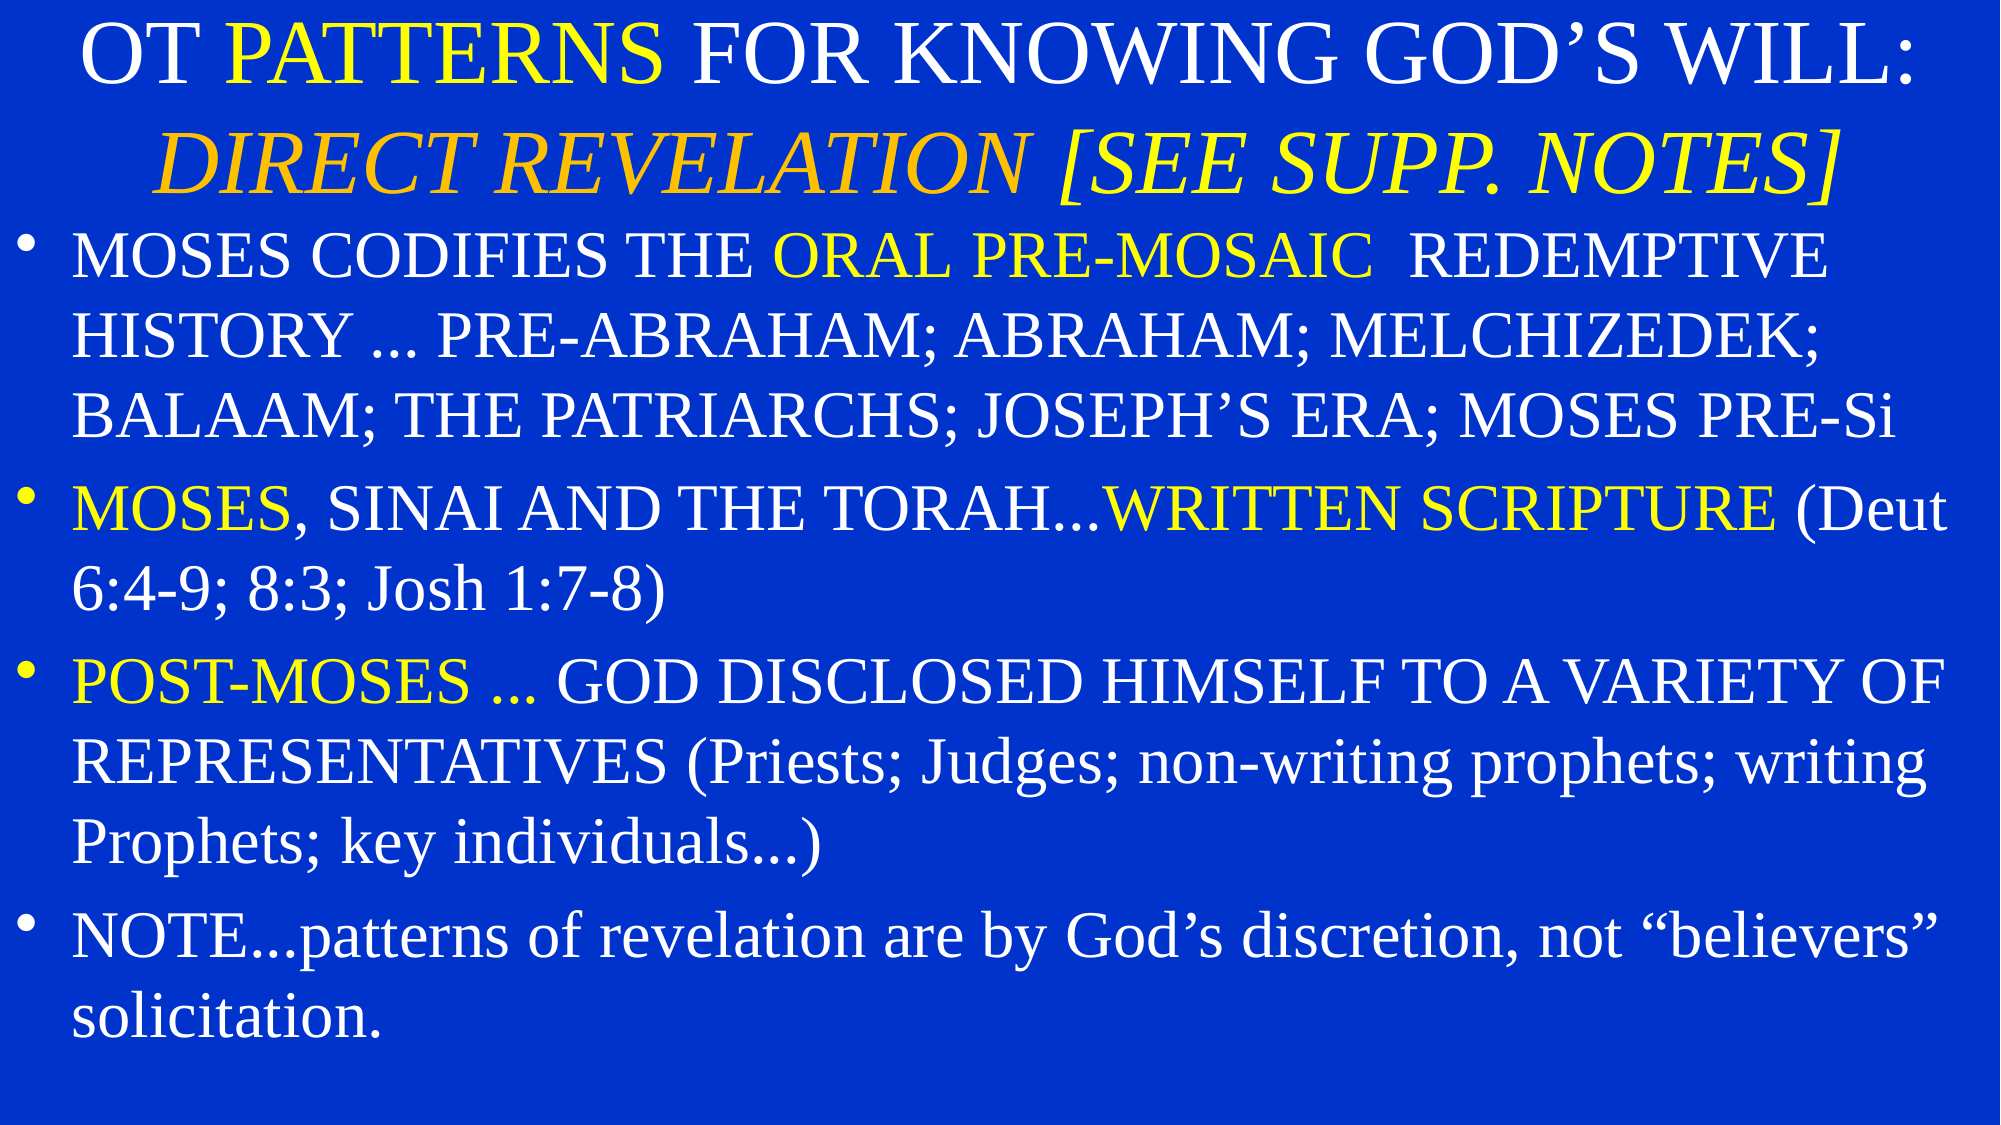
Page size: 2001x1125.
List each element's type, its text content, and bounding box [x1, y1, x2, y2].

list MOSES CODIFIES THE ORAL PRE-MOSAIC REDEMPTIVE HISTORY ... PRE-ABRAHAM; ABRAHAM; MELCHIZEDEK; BALAAM; THE PATRIARCHS; JOSEPH’S ERA; MOSES PRE-Si MOSES, SINAI AND THE TORAH...WRITTEN SCRIPTURE (Deut 6:4-9; 8:3; Josh 1:7-8) POST-MOSES ... GOD DISCLOSED HIMSELF TO A VARIETY OF REPRESENTATIVES (Priests; Judges; non-writing prophets; writing Prophets; key individuals...) NOTE...patterns of revelation are by God’s discretion, not “believers” solicitation. [0, 203, 2000, 1125]
title OT PATTERNS FOR KNOWING GOD’S WILL: DIRECT REVELATION [SEE SUPP. NOTES] [0, 0, 2000, 203]
